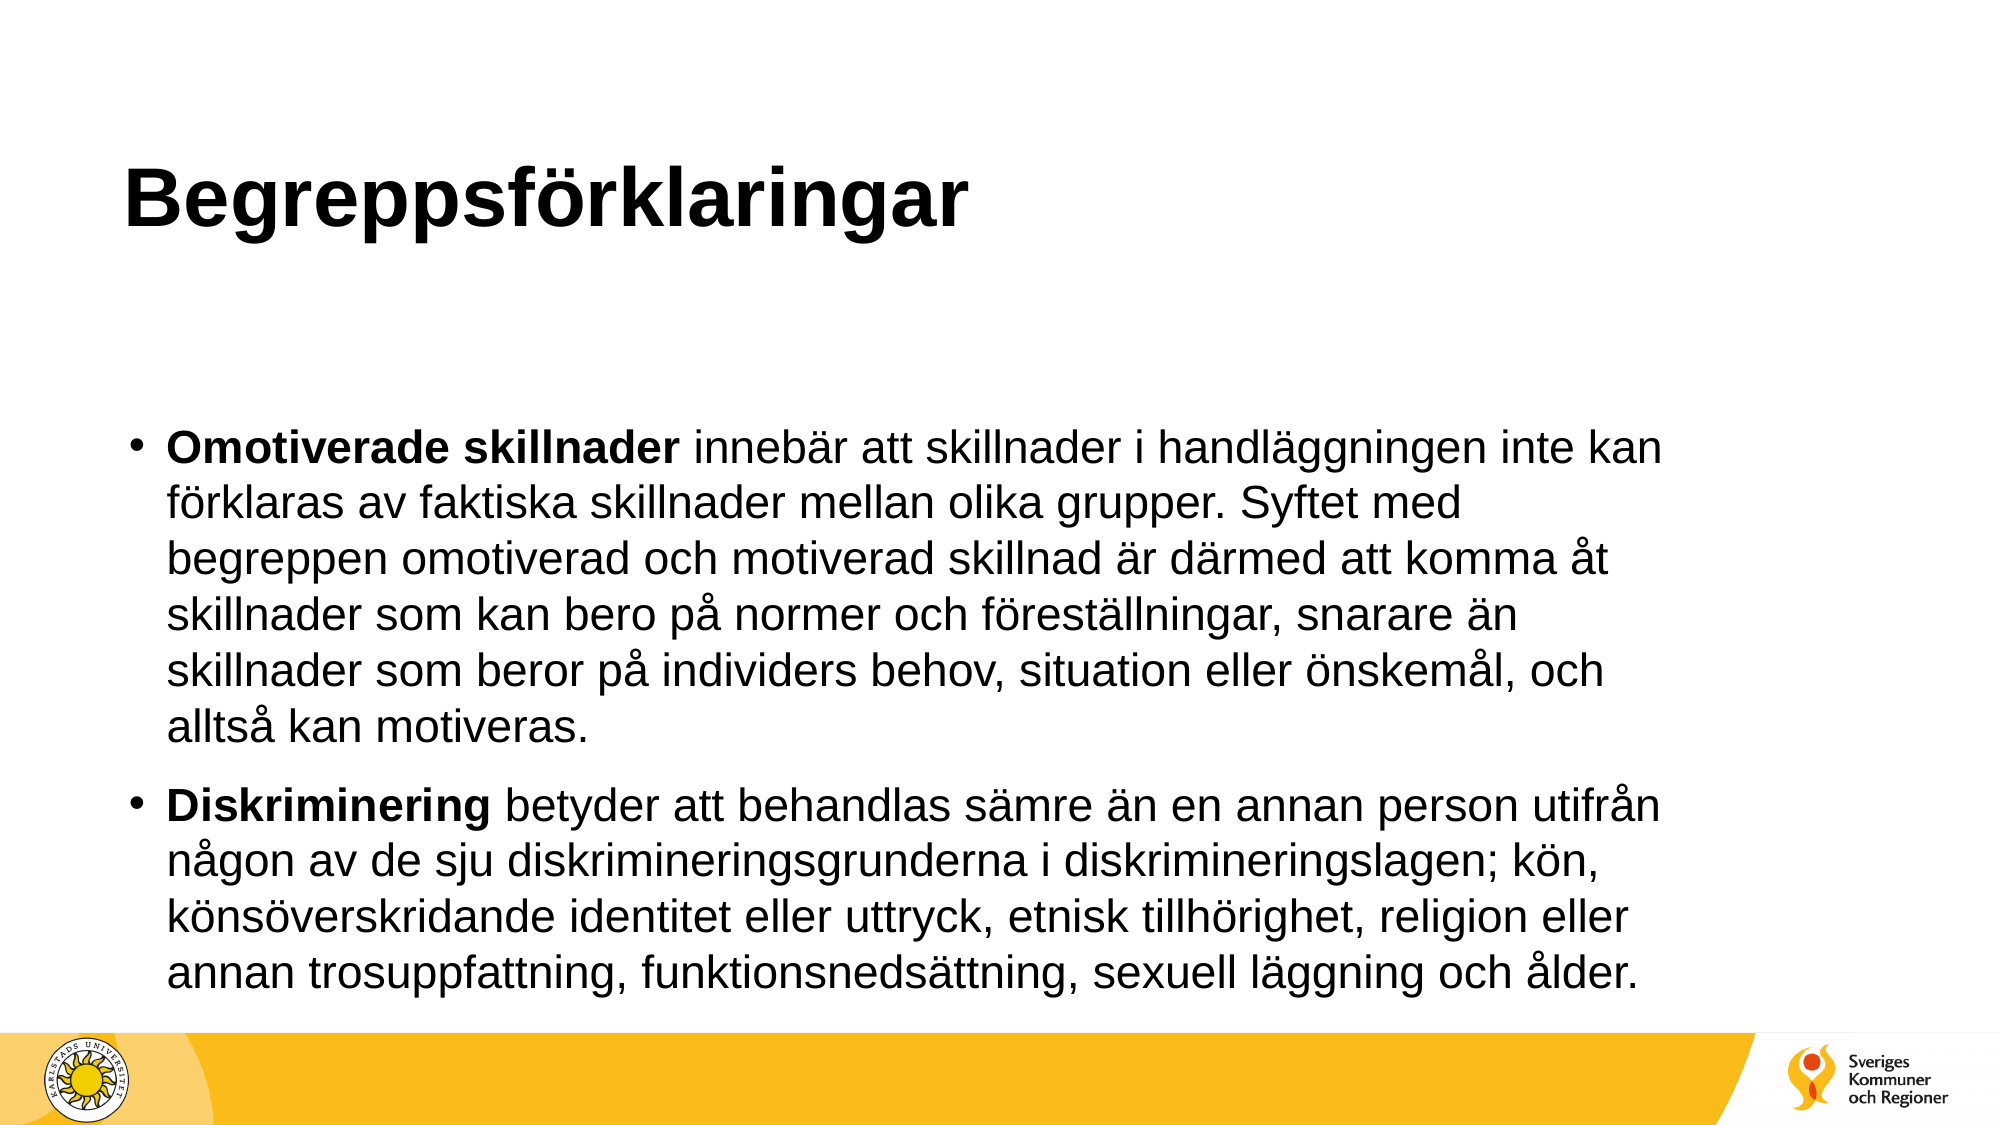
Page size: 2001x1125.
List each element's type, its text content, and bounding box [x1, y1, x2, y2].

list Omotiverade skillnader innebär att skillnader i handläggningen inte kan förklaras av faktiska skillnader mellan olika grupper. Syftet med begreppen omotiverad och motiverad skillnad är därmed att komma åt skillnader som kan bero på normer och föreställningar, snarare än skillnader som beror på individers behov, situation eller önskemål, och alltså kan motiveras. Diskriminering betyder att behandlas sämre än en annan person utifrån någon av de sju diskrimineringsgrunderna i diskrimineringslagen; kön, könsöverskridande identitet eller uttryck, etnisk tillhörighet, religion eller annan trosuppfattning, funktionsnedsättning, sexuell läggning och ålder. [108, 409, 1686, 1023]
title Begreppsförklaringar [108, 143, 1686, 346]
picture [0, 0, 2000, 1125]
